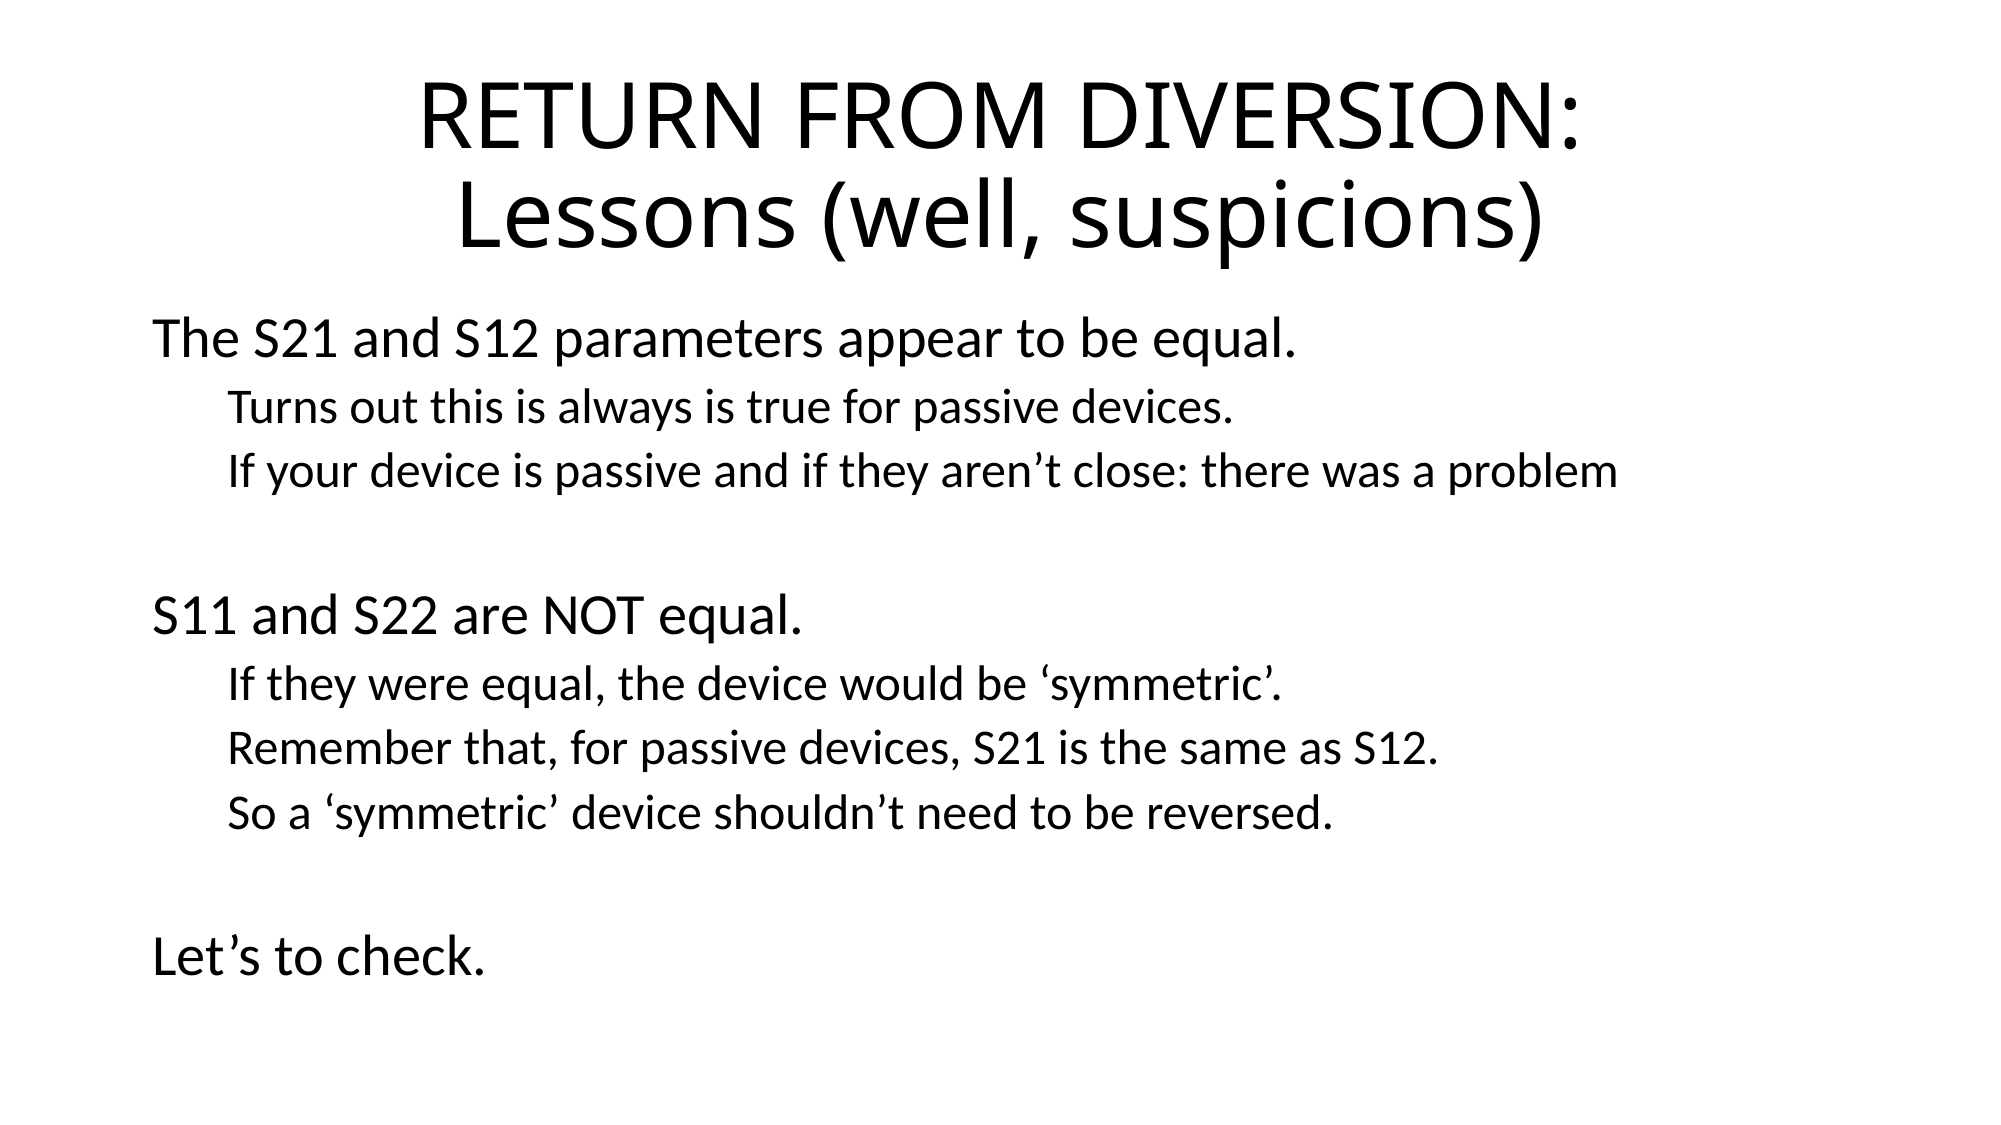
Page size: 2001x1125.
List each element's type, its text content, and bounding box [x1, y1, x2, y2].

title RETURN FROM DIVERSION: Lessons (well, suspicions) [137, 59, 1863, 278]
list The S21 and S12 parameters appear to be equal. Turns out this is always is true for passive devices. If your device is passive and if they aren’t close: there was a problem S11 and S22 are NOT equal. If they were equal, the device would be ‘symmetric’. Remember that, for passive devices, S21 is the same as S12. So a ‘symmetric’ device shouldn’t need to be reversed. Let’s to check. [137, 299, 1863, 1014]
